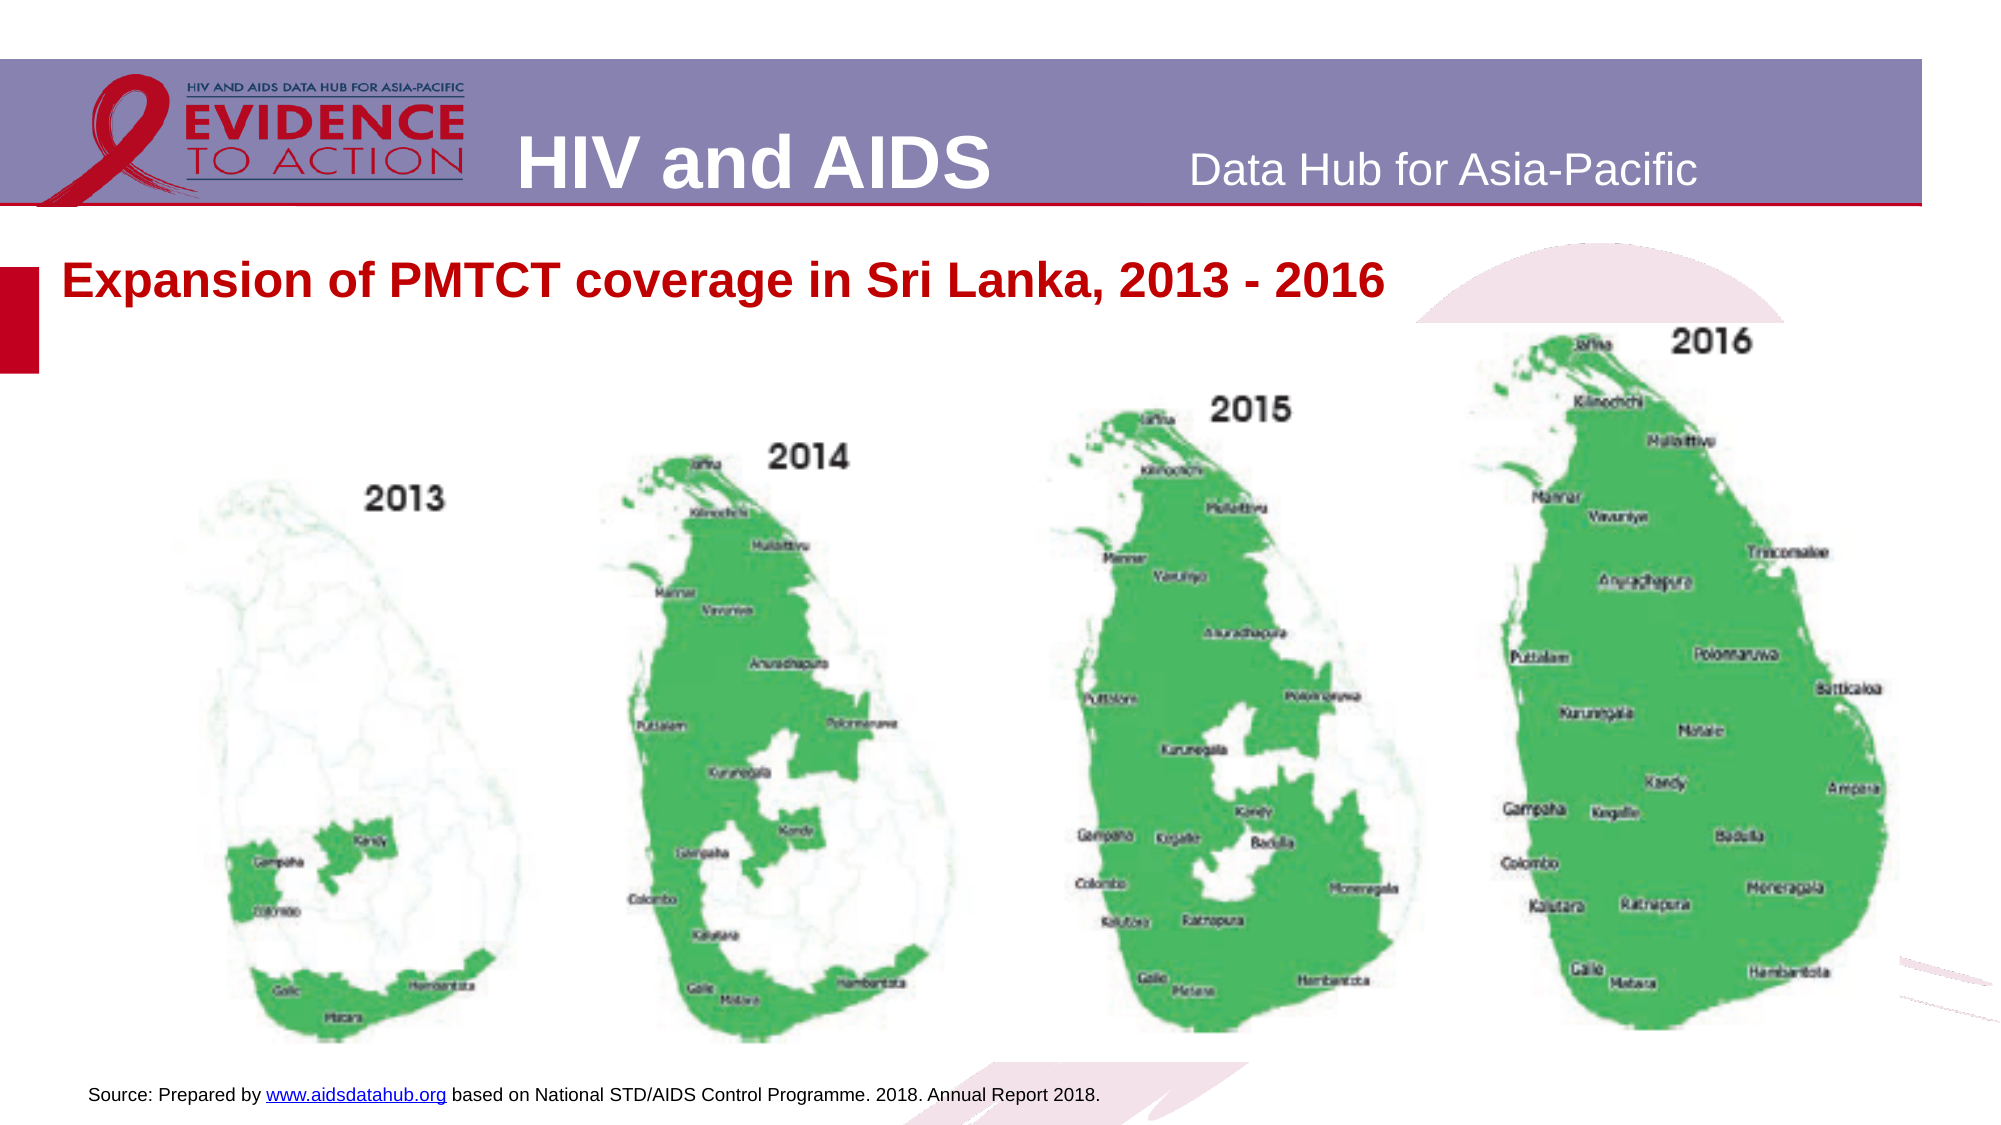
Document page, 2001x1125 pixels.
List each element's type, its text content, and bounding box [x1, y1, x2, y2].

text_box Source: Prepared by www.aidsdatahub.org based on National STD/AIDS Control Programme. 2018. Annual Report 2018. [73, 1074, 1250, 1125]
picture [11, 74, 469, 207]
picture [100, 181, 2000, 1125]
title Expansion of PMTCT coverage in Sri Lanka, 2013 - 2016 [46, 240, 1413, 324]
